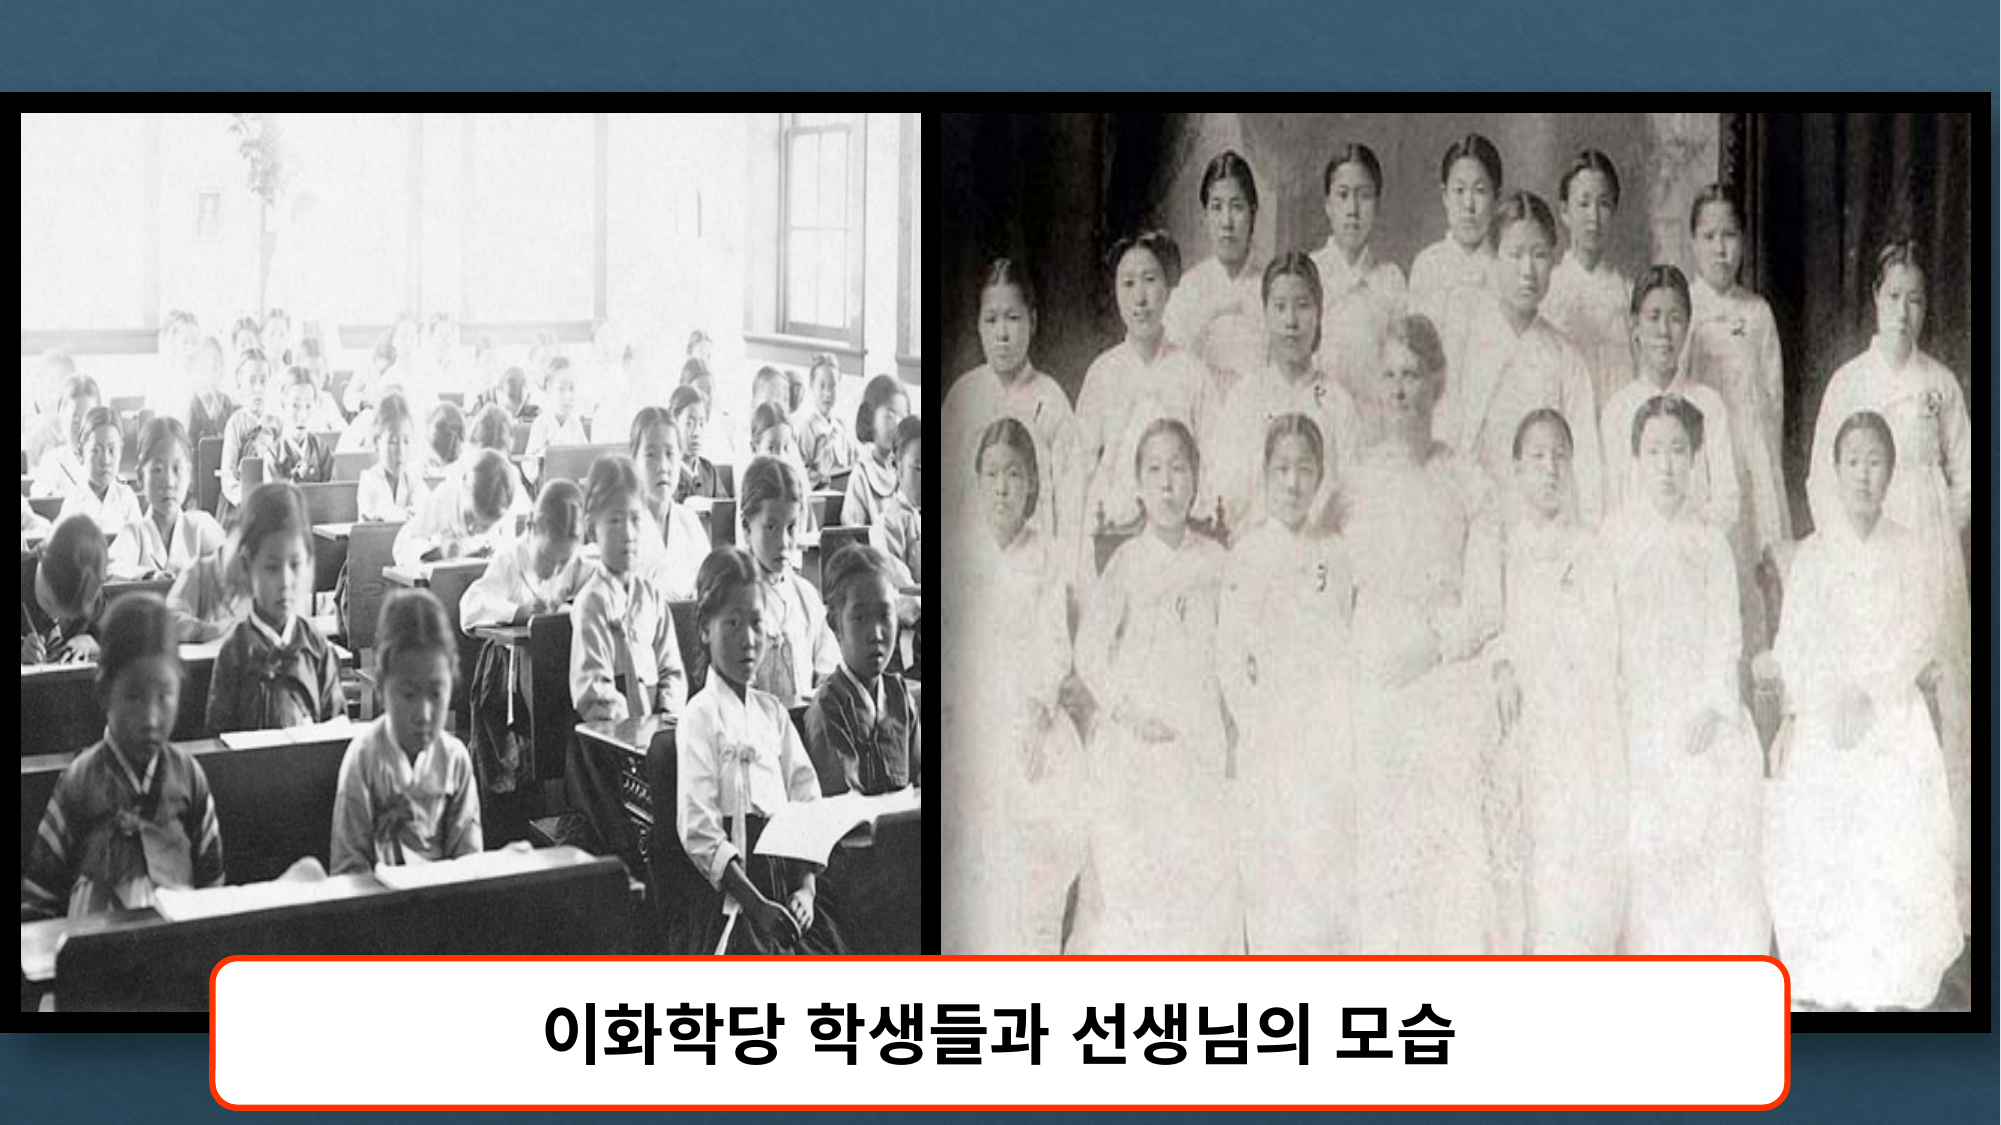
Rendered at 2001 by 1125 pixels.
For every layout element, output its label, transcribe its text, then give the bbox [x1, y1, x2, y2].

picture [921, 112, 1971, 1013]
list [20, 112, 921, 1013]
text_box 이화학당 학생들과 선생님의 모습 [211, 1024, 1789, 1109]
